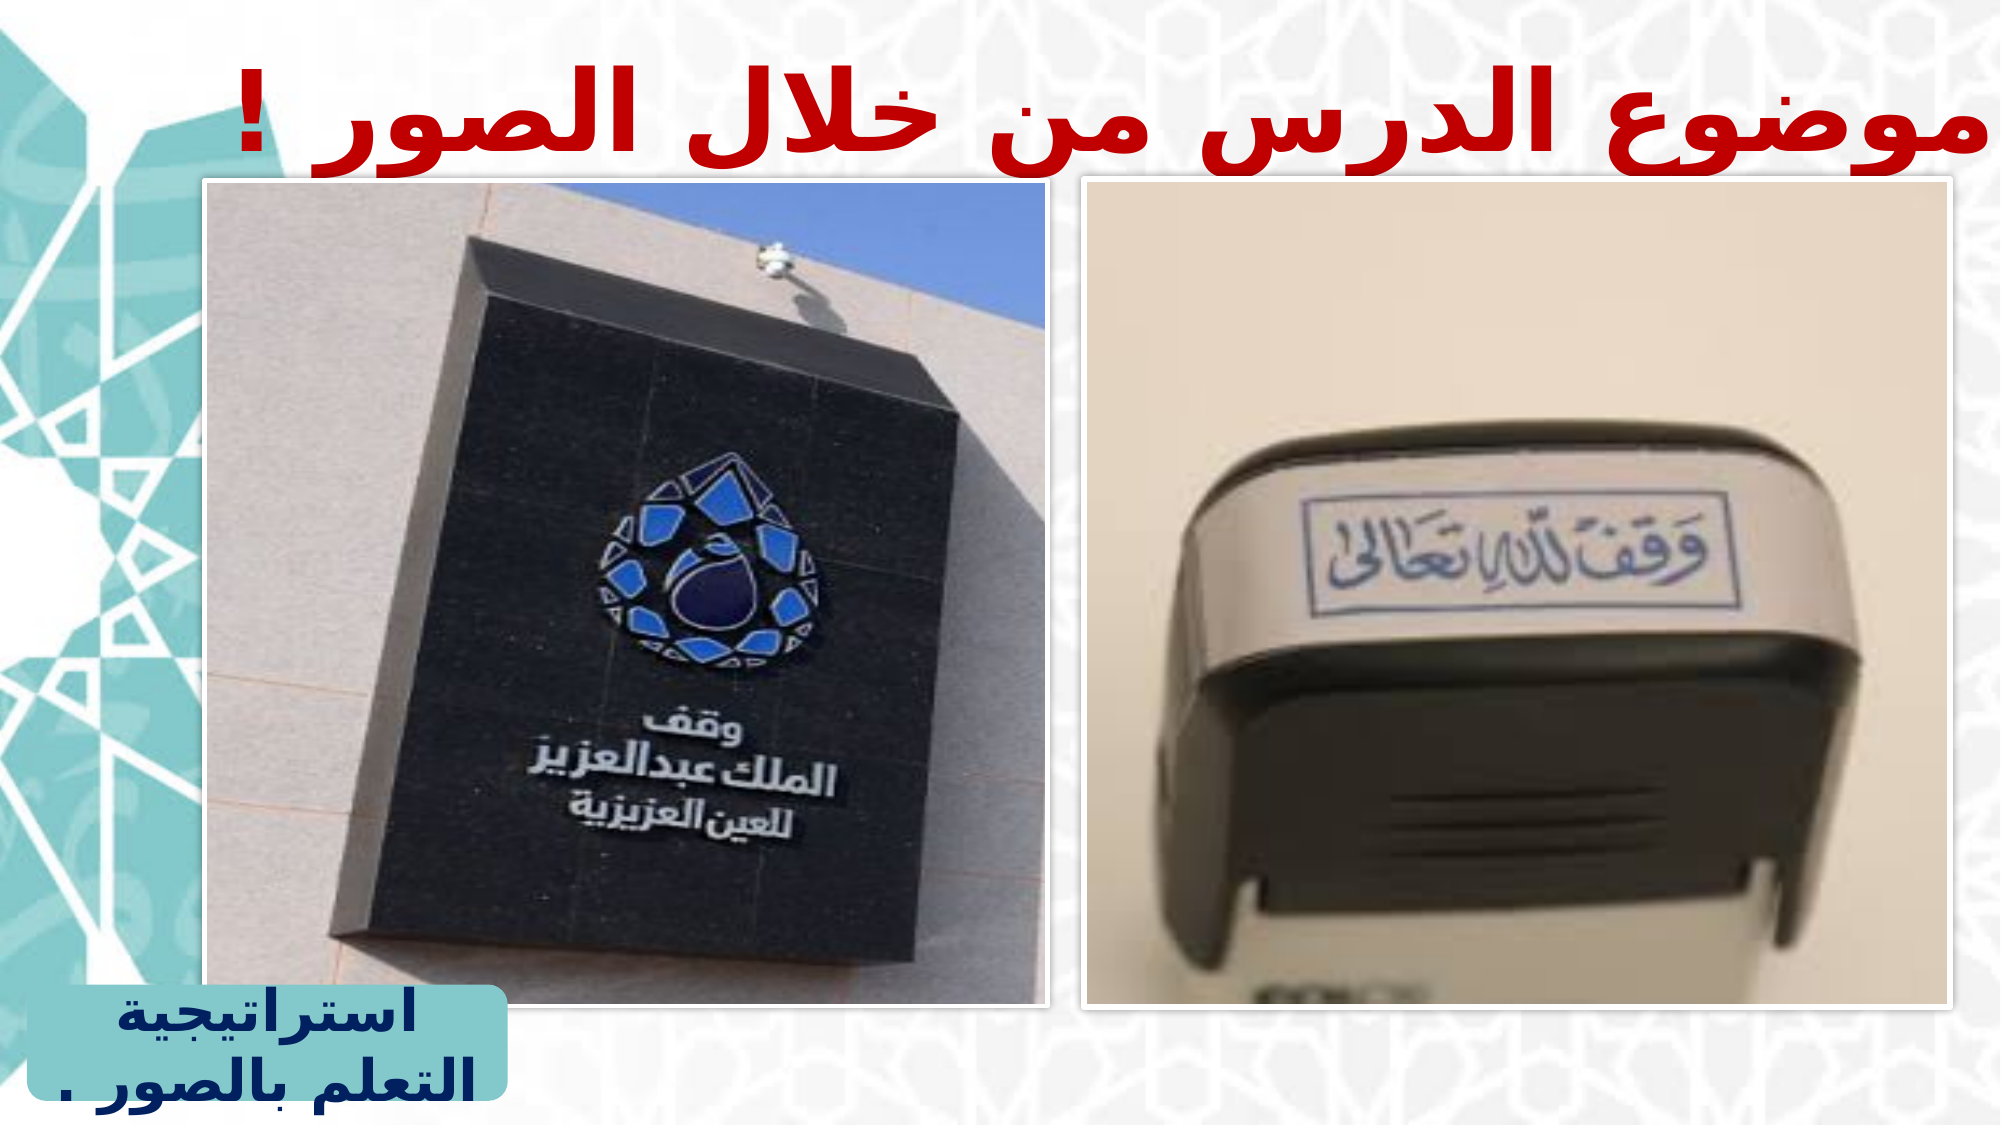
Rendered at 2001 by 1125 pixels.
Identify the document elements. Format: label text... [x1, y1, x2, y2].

text_box استراتيجية التعلم بالصور . [25, 983, 509, 1102]
text_box اكتشف موضوع الدرس من خلال الصور ! [211, 31, 2000, 181]
picture [0, 0, 2001, 1125]
